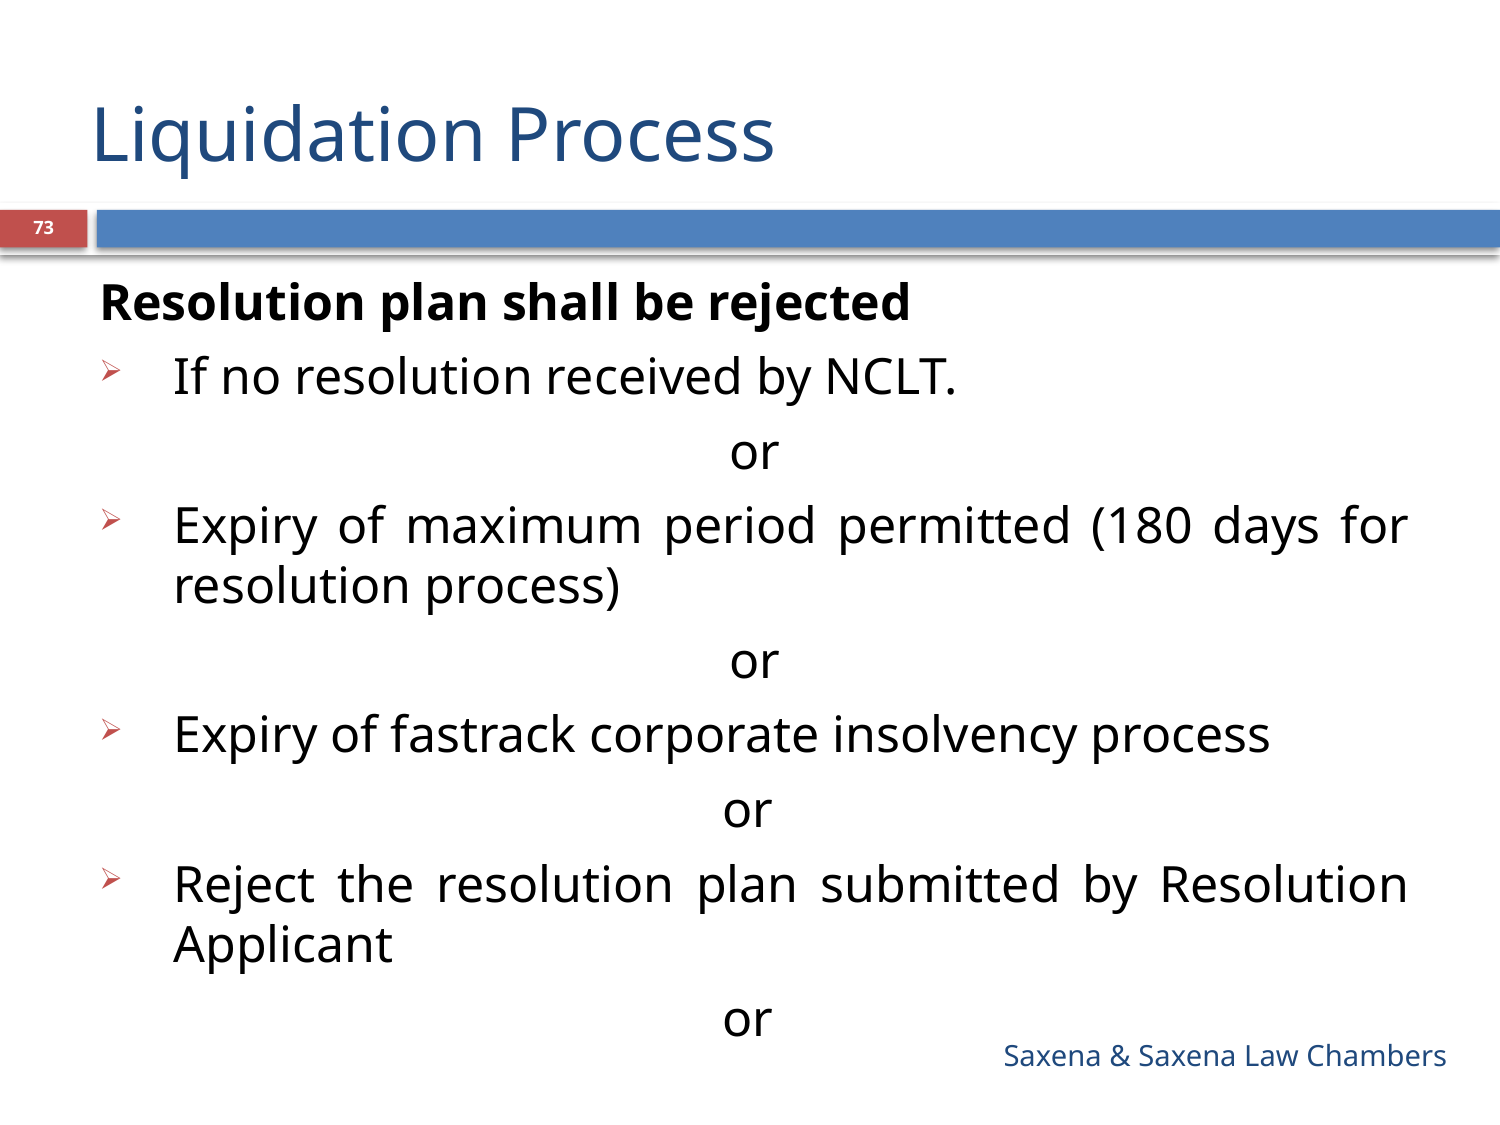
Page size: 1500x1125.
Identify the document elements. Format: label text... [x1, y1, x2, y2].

footer Saxena & Saxena Law Chambers [99, 1025, 1463, 1085]
list Resolution plan shall be rejected If no resolution received by NCLT. or Expiry of maximum period permitted (180 days for resolution process) or Expiry of fastrack corporate insolvency process or Reject the resolution plan submitted by Resolution Applicant or [74, 262, 1426, 988]
title Liquidation Process [74, 62, 1426, 201]
slide_number 73 [0, 208, 88, 249]
